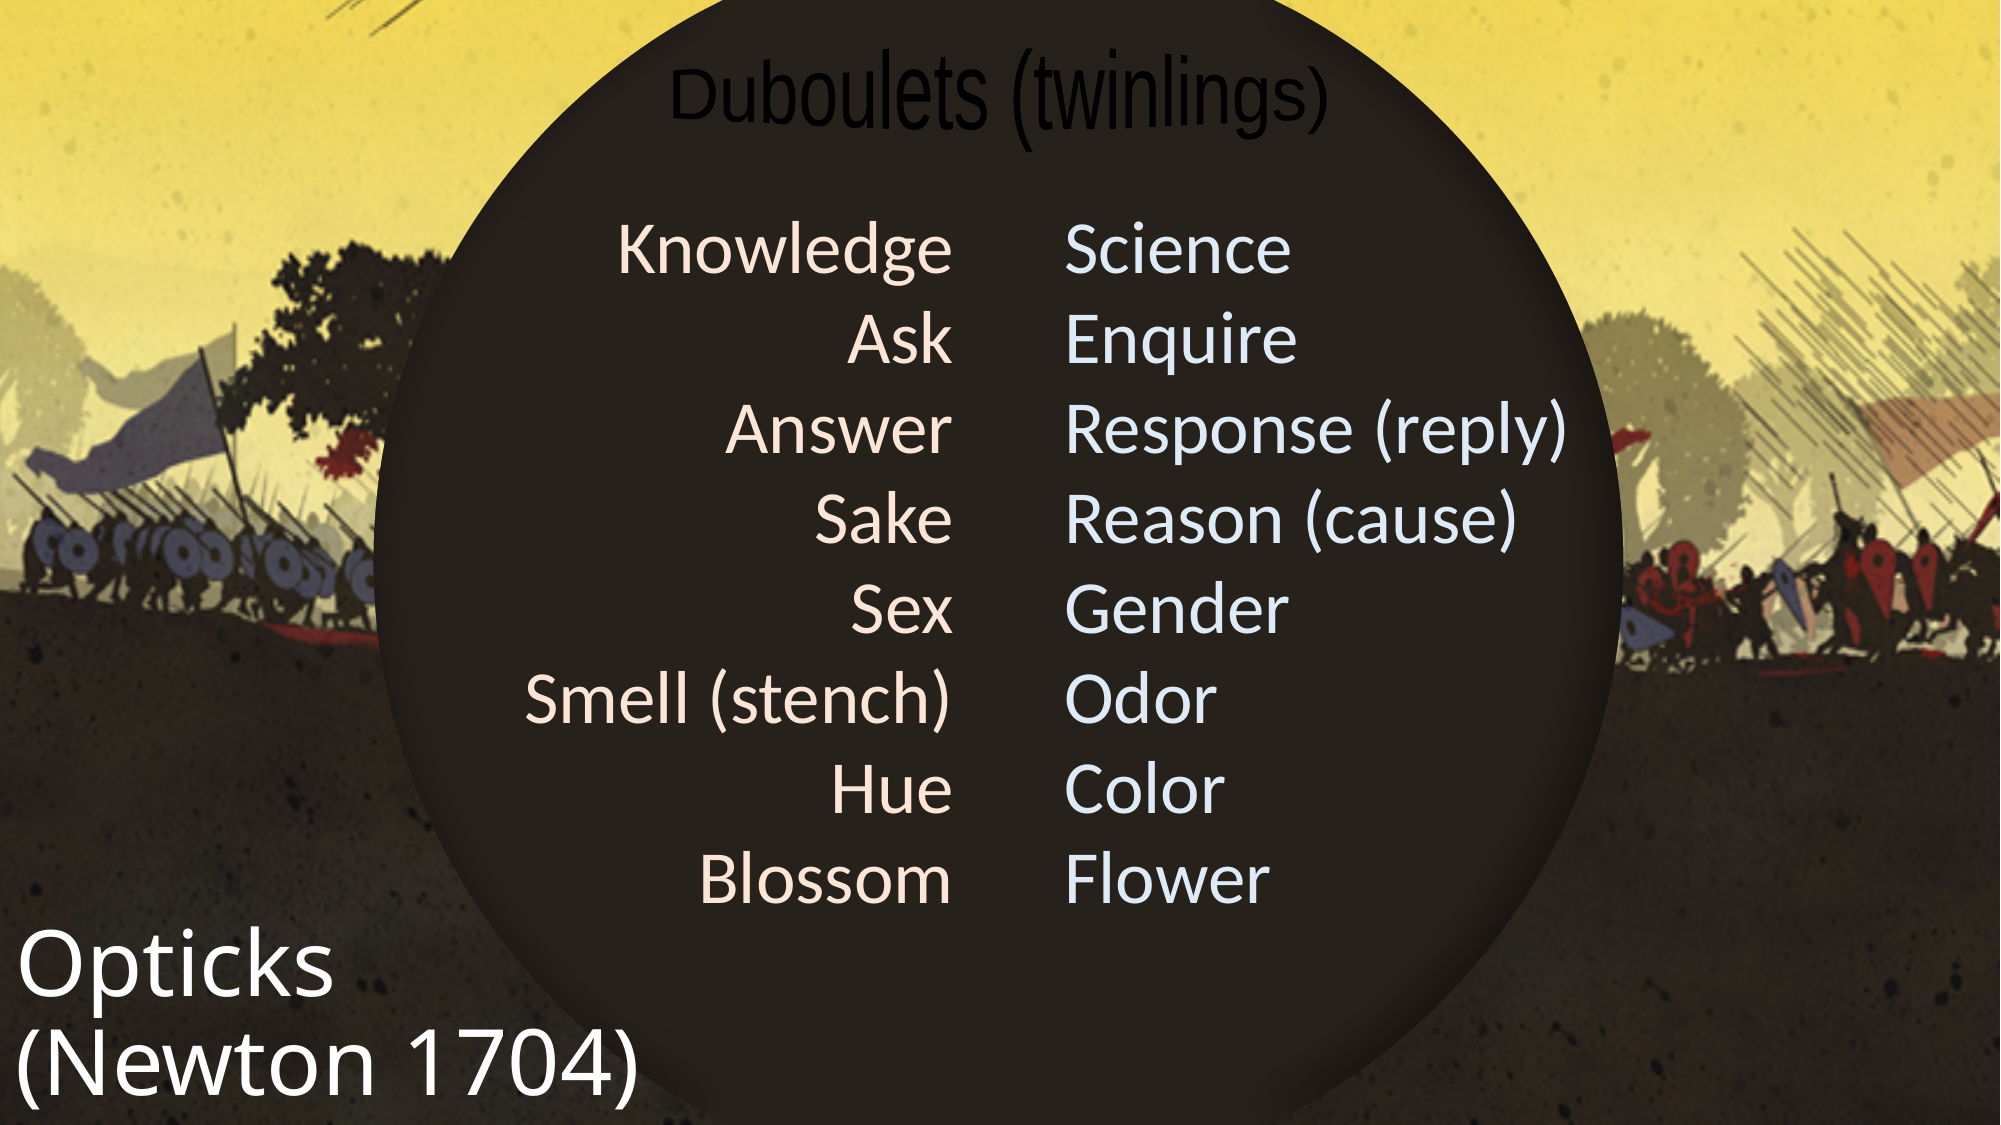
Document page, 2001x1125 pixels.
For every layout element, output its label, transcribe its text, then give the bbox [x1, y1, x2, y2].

text_box Science Enquire Response (reply) Reason (cause) Gender Odor Color Flower [1049, 190, 1587, 1016]
text_box [1273, 0, 2000, 1125]
text_box Knowledge Ask Answer Sake Sex Smell (stench) Hue Blossom [509, 190, 969, 1016]
text_box [0, 0, 724, 907]
title Opticks (Newton 1704) [0, 907, 1725, 1125]
